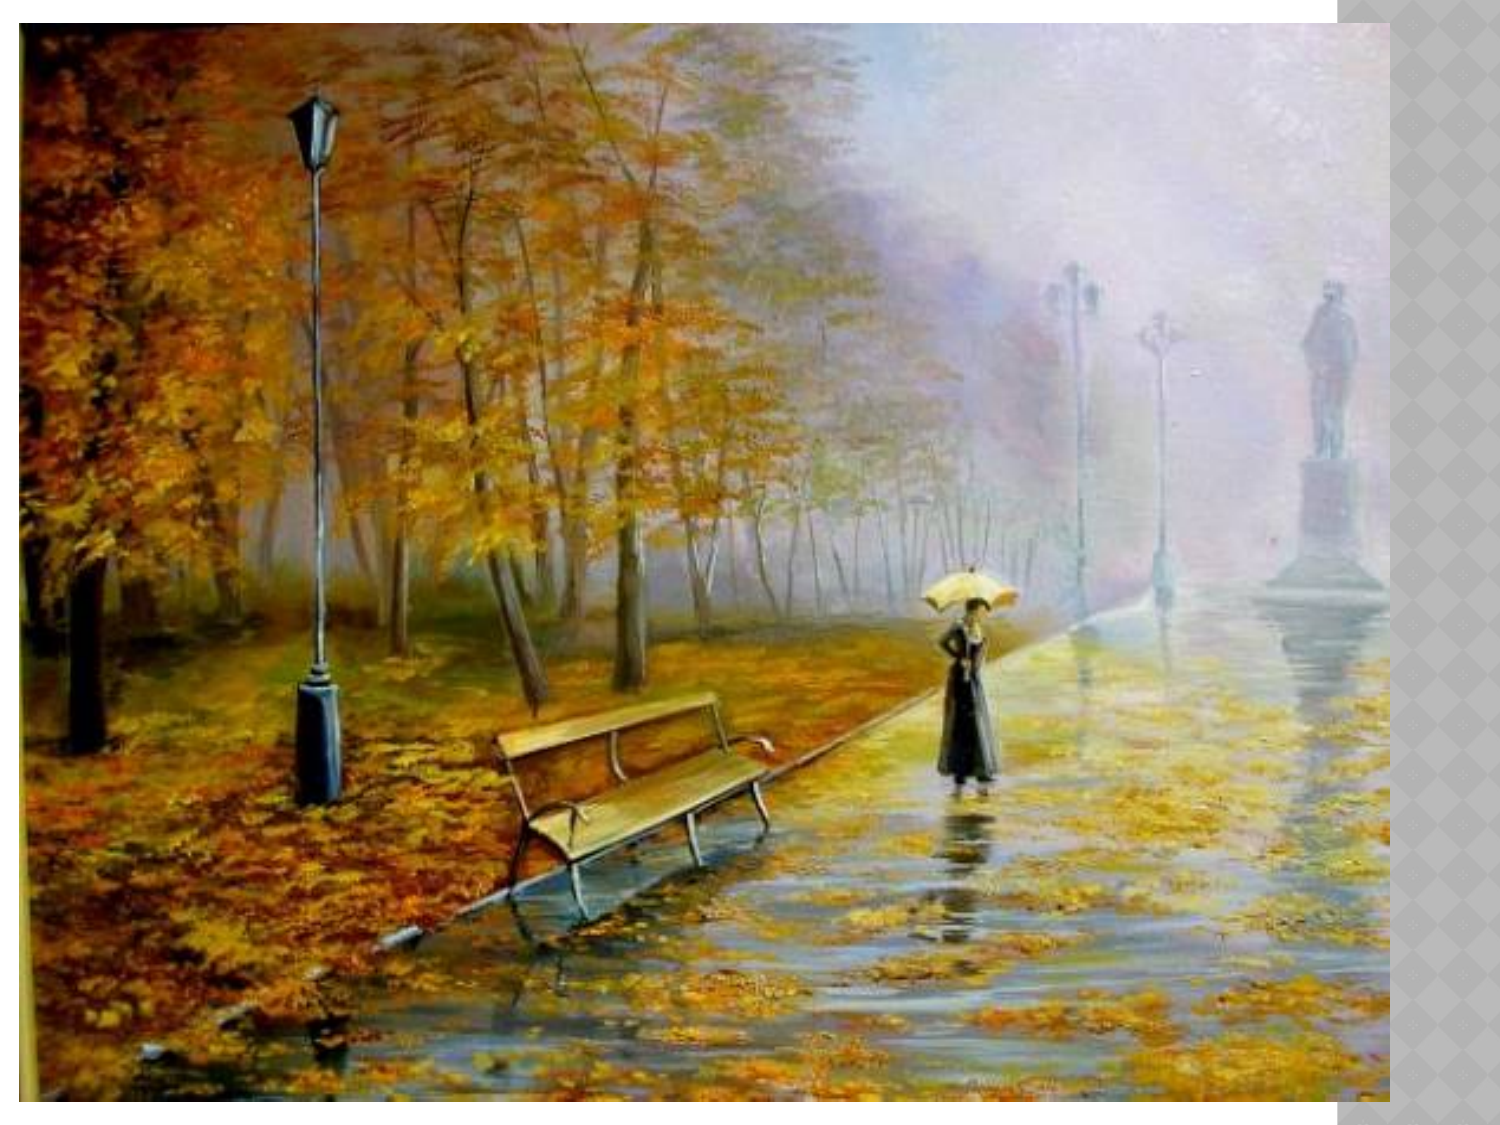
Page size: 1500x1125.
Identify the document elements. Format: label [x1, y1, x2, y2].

picture [18, 22, 1391, 1102]
